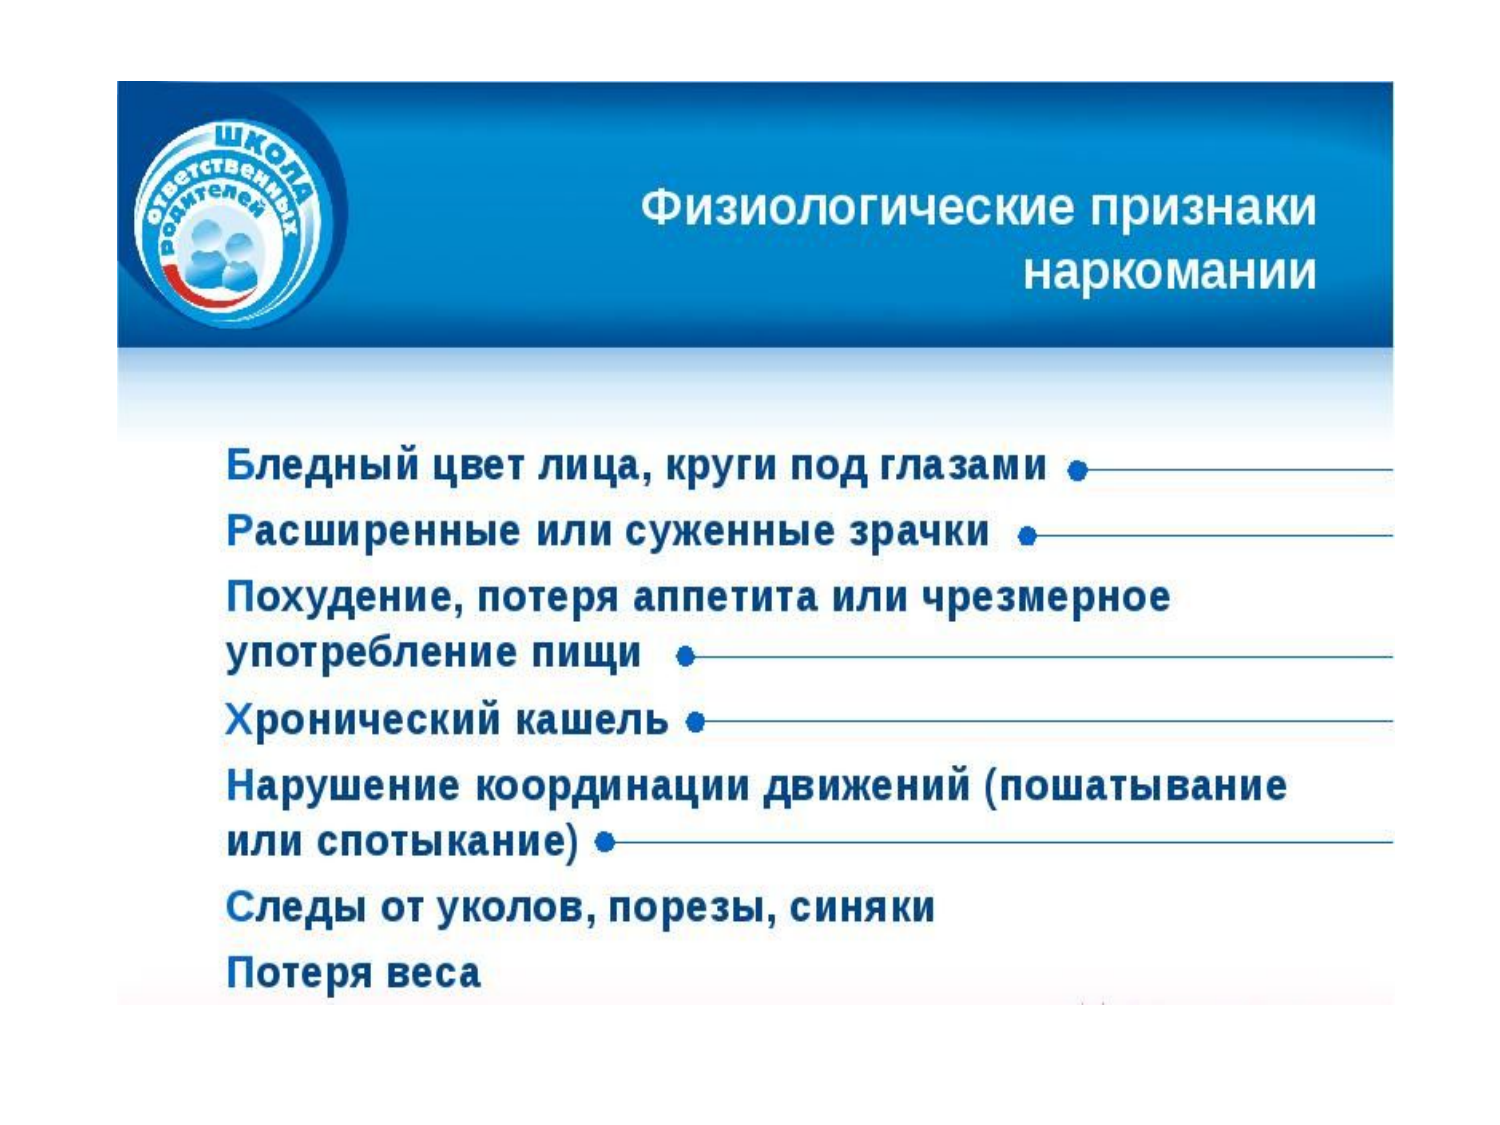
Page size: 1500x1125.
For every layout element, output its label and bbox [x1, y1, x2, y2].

list [116, 81, 1395, 1006]
